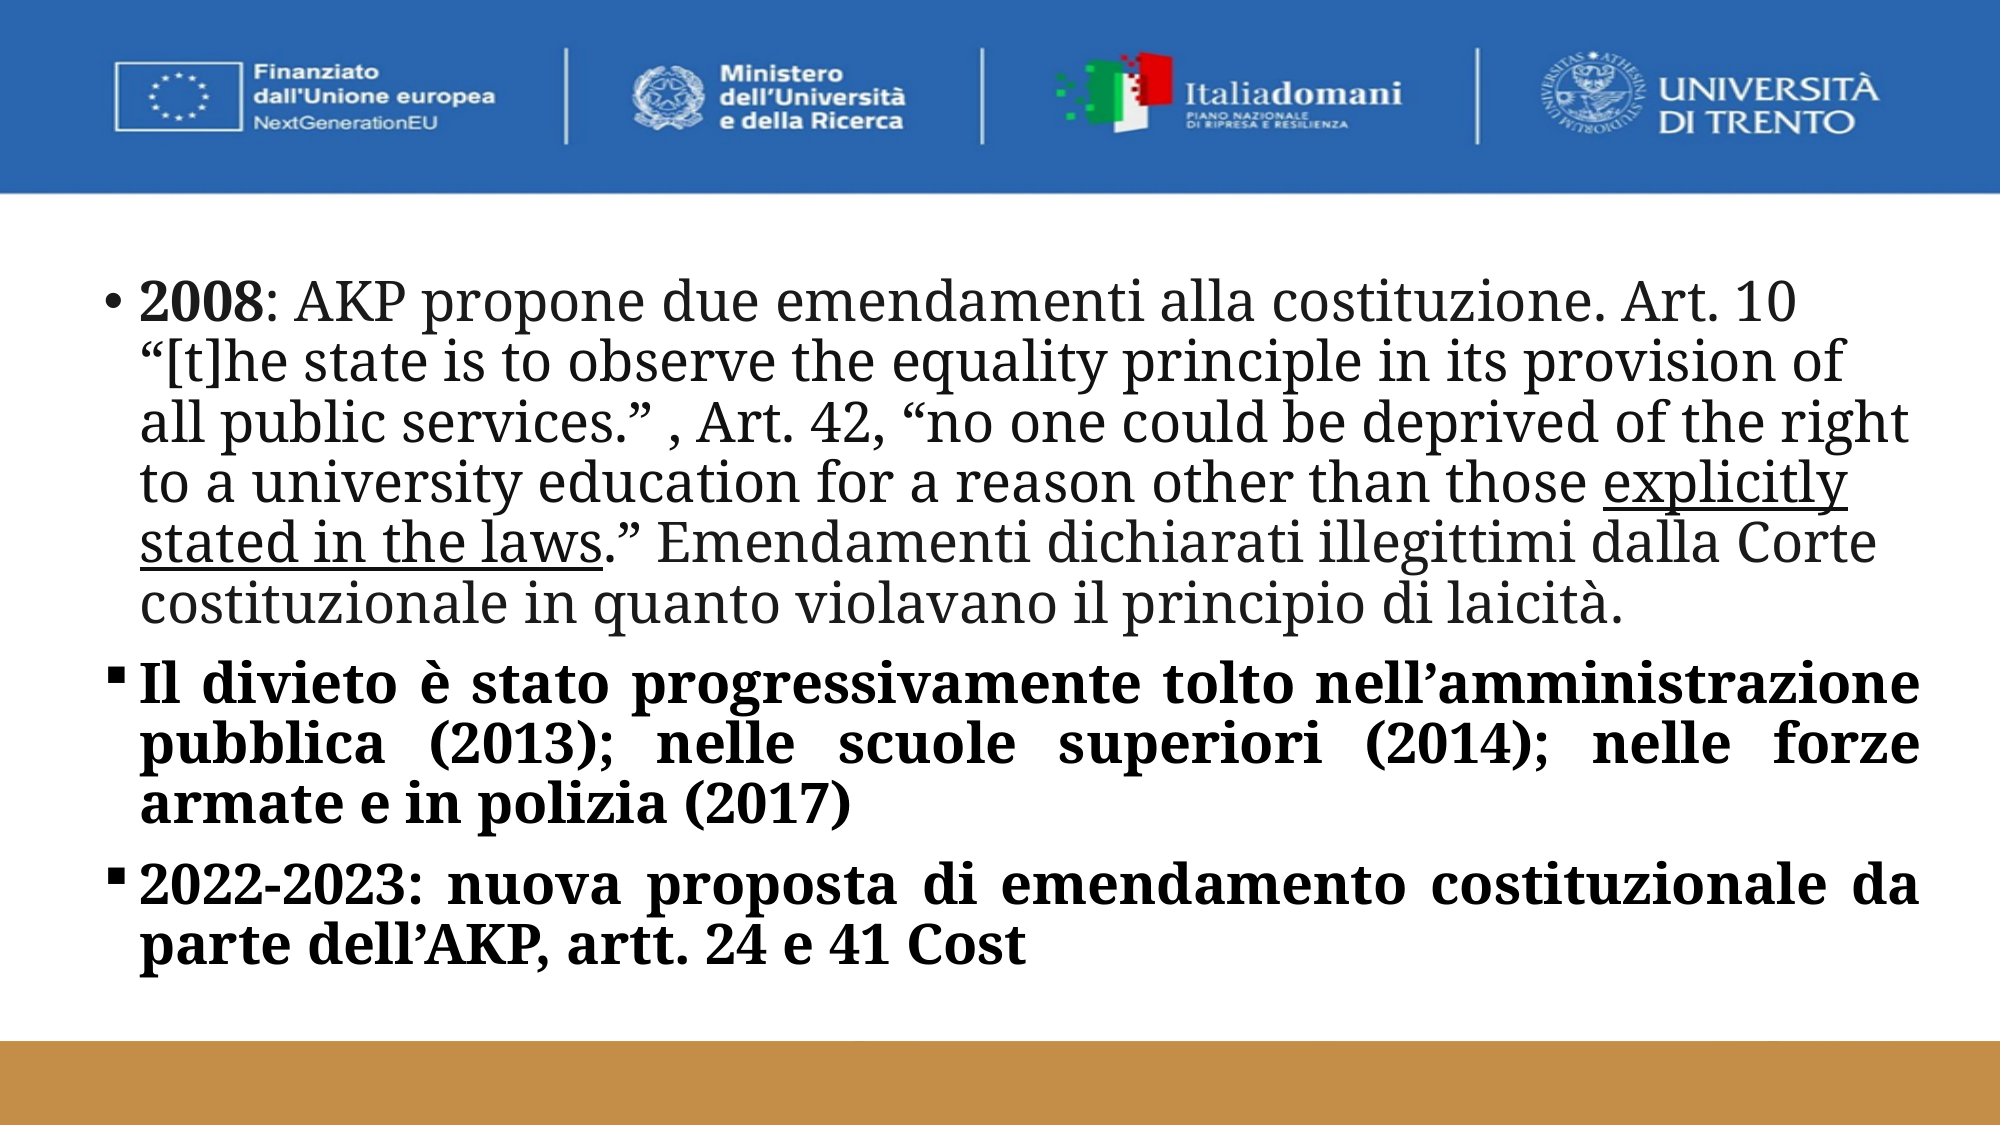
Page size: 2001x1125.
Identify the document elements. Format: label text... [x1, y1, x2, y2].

list 2008: AKP propone due emendamenti alla costituzione. Art. 10 “[t]he state is to observe the equality principle in its provision of all public services.” , Art. 42, “no one could be deprived of the right to a university education for a reason other than those explicitly stated in the laws.” Emendamenti dichiarati illegittimi dalla Corte costituzionale in quanto violavano il principio di laicità. Il divieto è stato progressivamente tolto nell’amministrazione pubblica (2013); nelle scuole superiori (2014); nelle forze armate e in polizia (2017) 2022-2023: nuova proposta di emendamento costituzionale da parte dell’AKP, artt. 24 e 41 Cost [88, 265, 1937, 1027]
picture [0, 1041, 2000, 1125]
picture [0, 0, 2000, 198]
